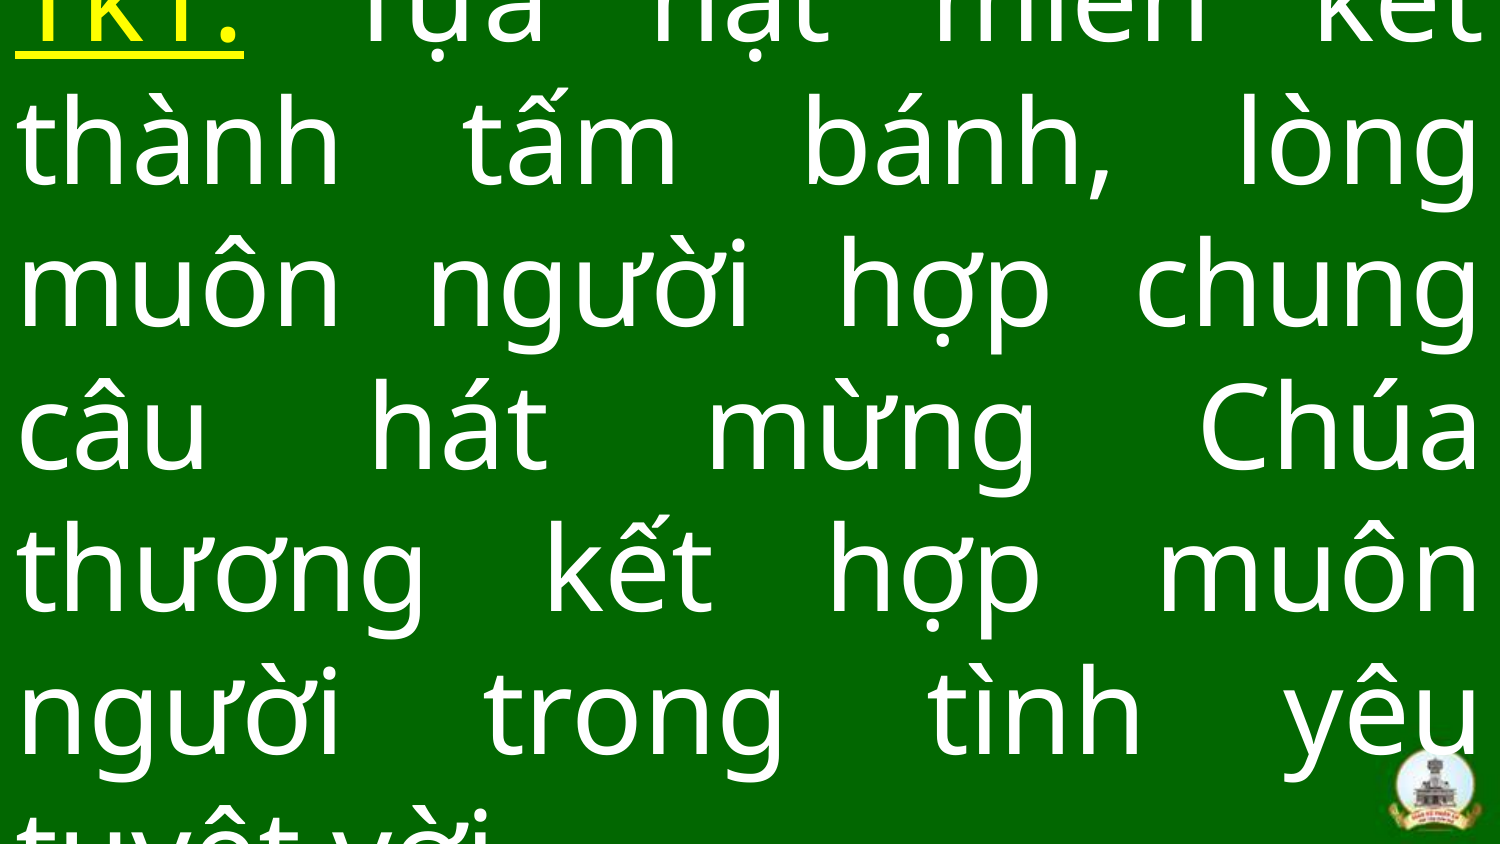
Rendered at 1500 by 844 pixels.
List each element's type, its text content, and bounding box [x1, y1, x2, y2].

title Tk1: Tựa hạt miến kết thành tấm bánh, lòng muôn người hợp chung câu hát mừng Chúa thương kết hợp muôn người trong tình yêu tuyệt vời. [0, 0, 1500, 844]
